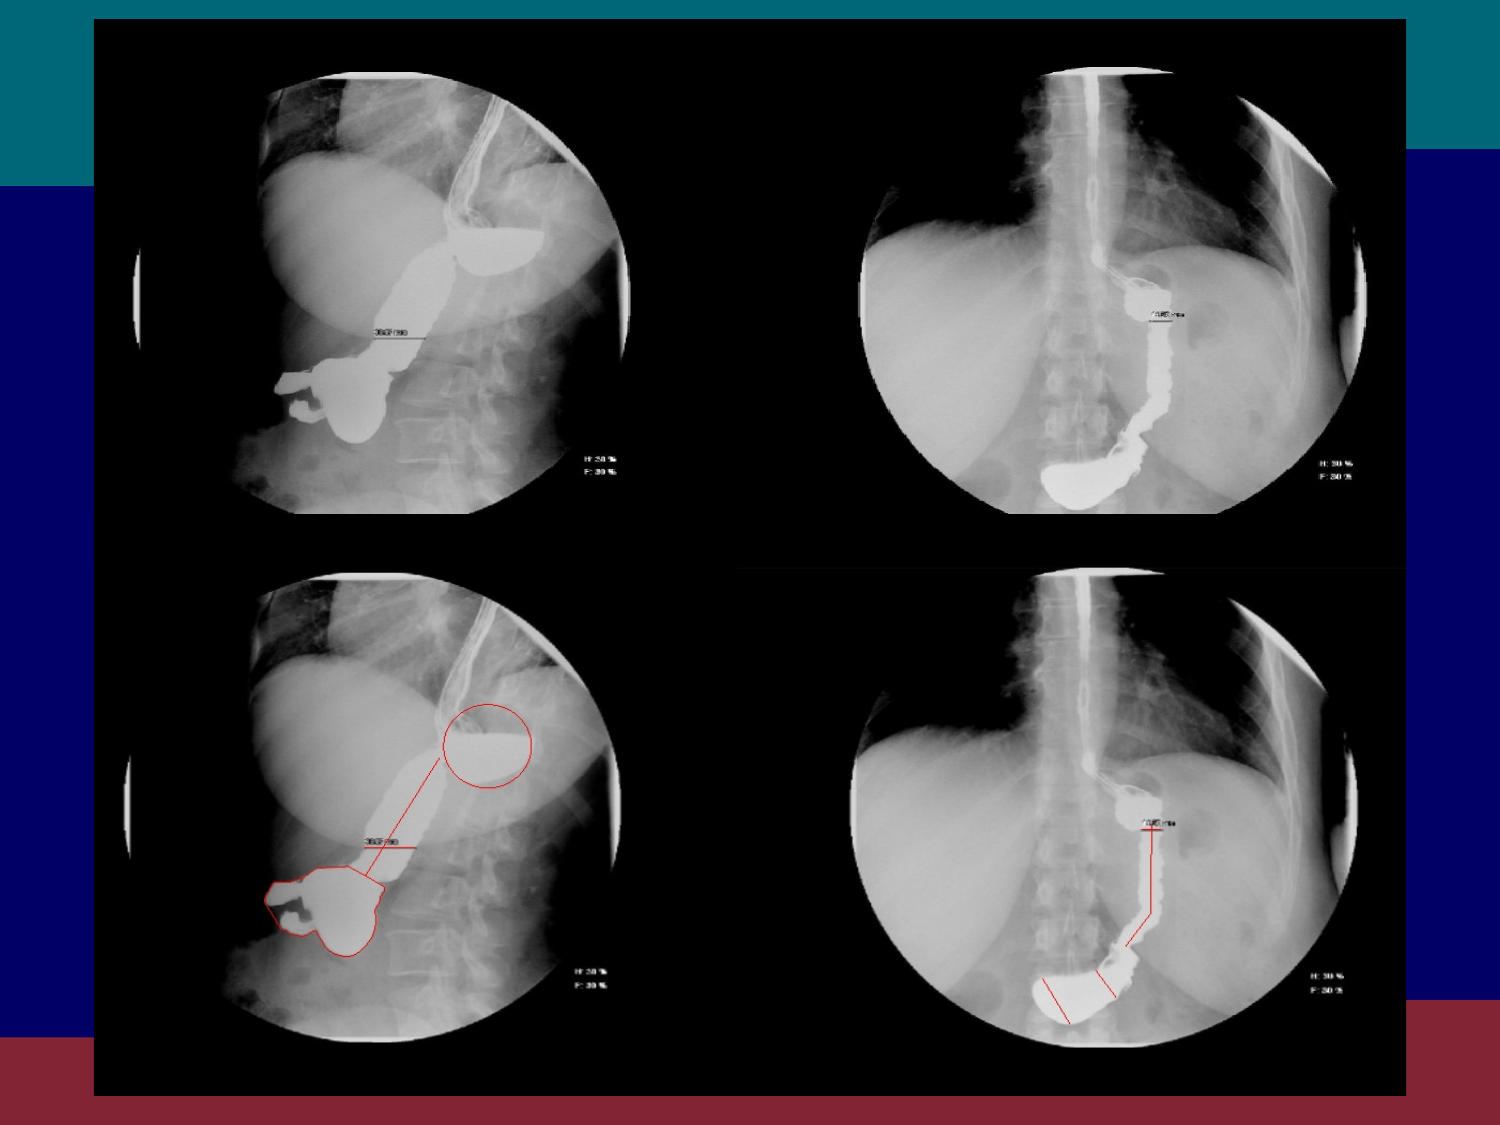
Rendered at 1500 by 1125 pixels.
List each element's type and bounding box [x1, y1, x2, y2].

list [93, 19, 1407, 514]
picture [93, 514, 1407, 1097]
